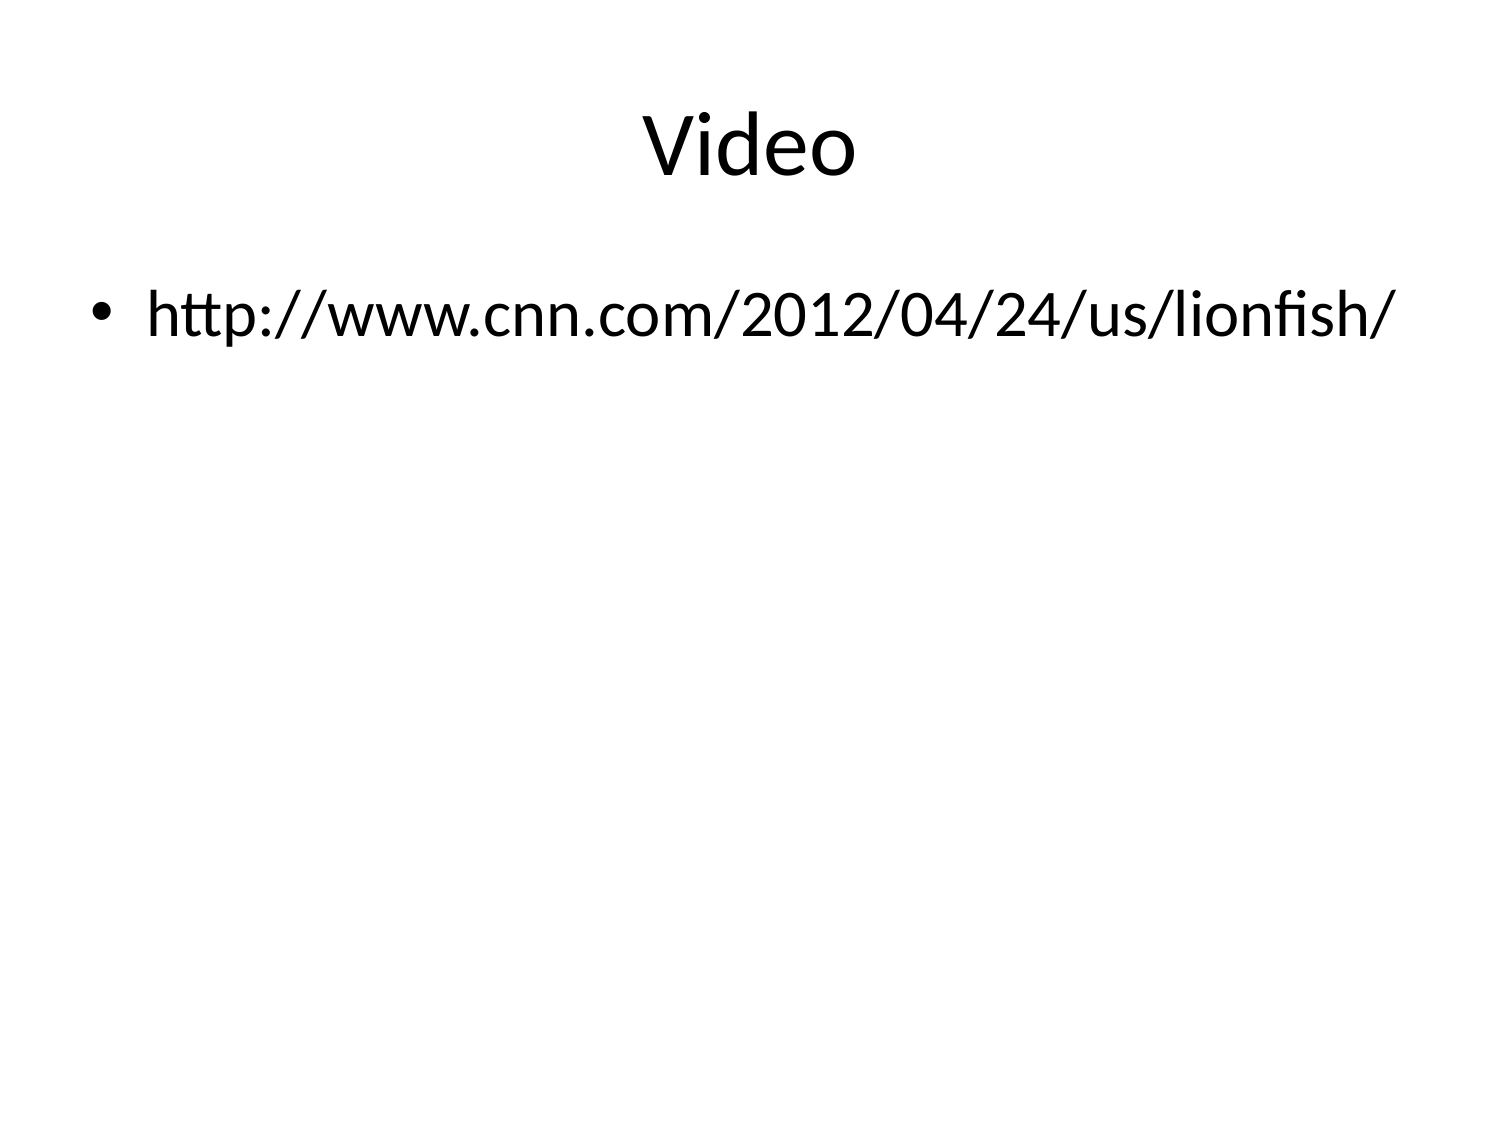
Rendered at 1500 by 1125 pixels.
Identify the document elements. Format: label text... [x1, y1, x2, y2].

list http://www.cnn.com/2012/04/24/us/lionfish/ [75, 262, 1425, 1005]
title Video [75, 45, 1425, 233]
